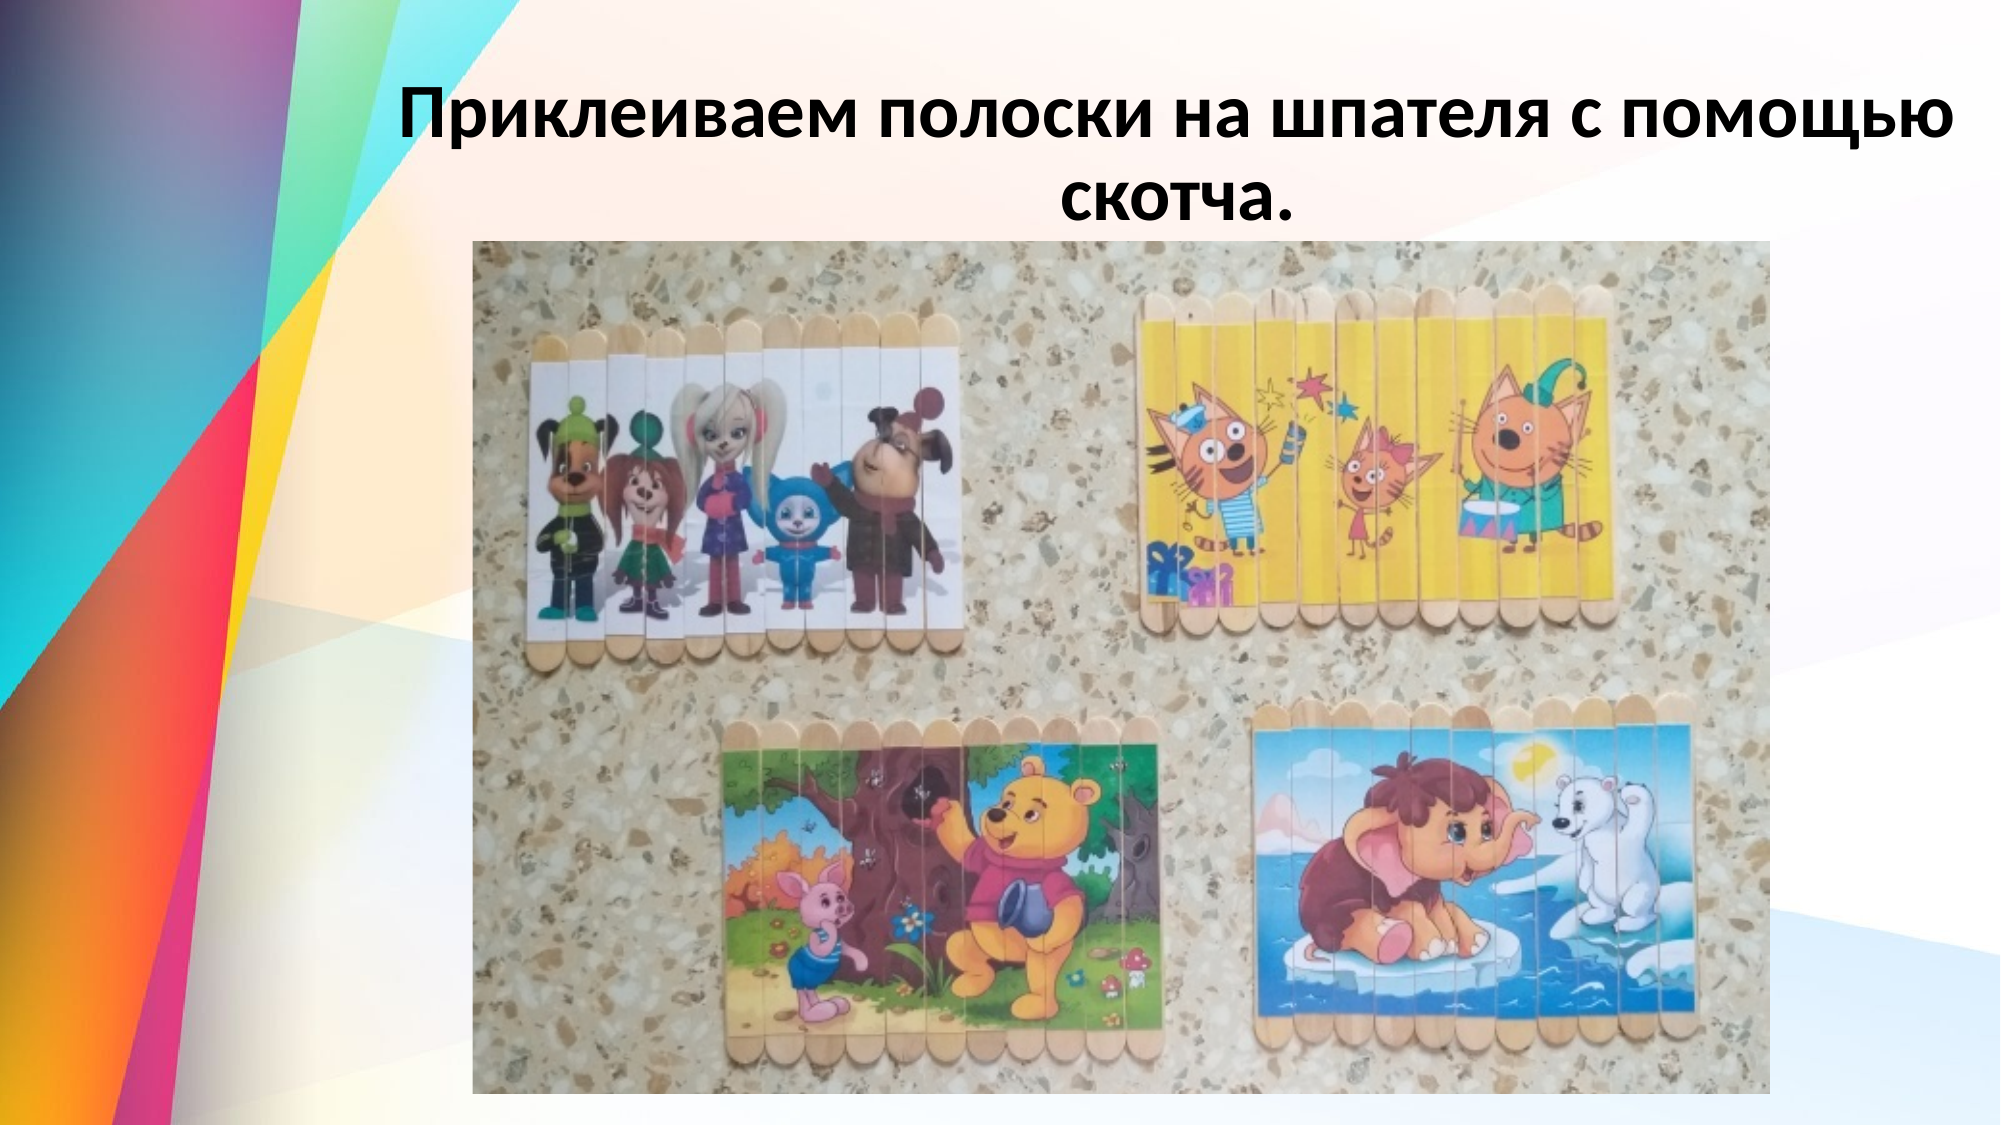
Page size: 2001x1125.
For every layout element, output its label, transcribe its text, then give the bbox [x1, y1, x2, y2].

list Приклеиваем полоски на шпателя с помощью скотча. [370, 63, 1987, 247]
picture [0, 0, 2001, 1125]
